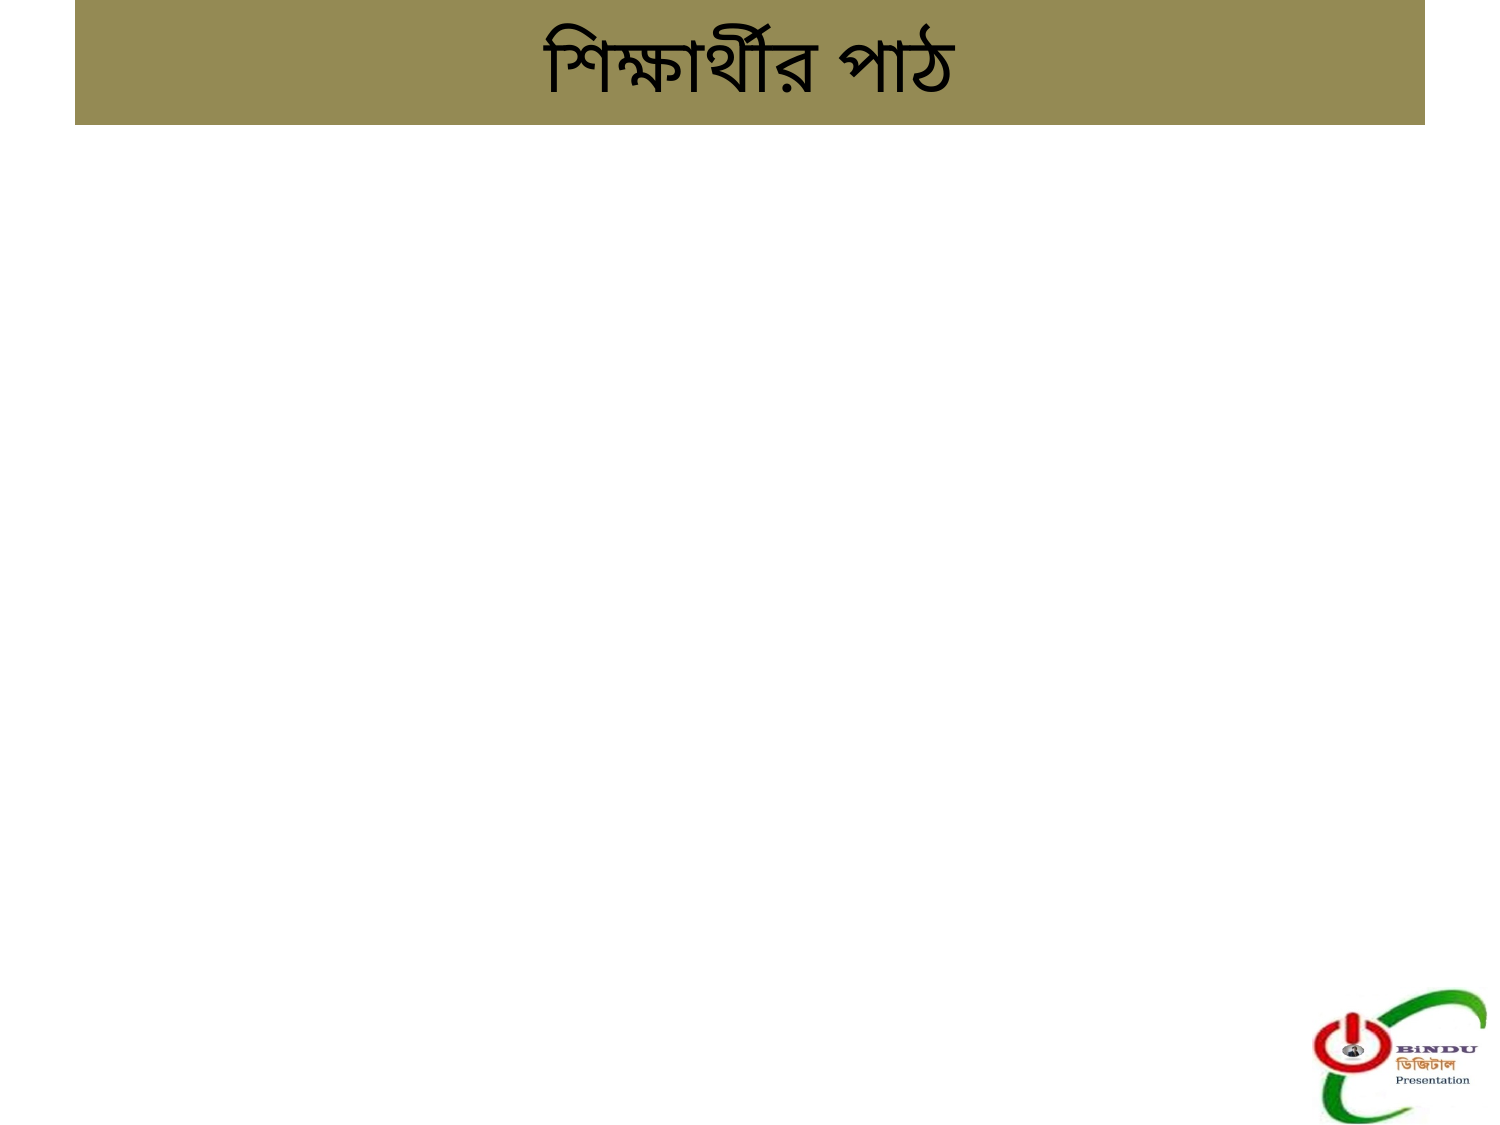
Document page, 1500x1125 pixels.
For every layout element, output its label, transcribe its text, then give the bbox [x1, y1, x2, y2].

picture [1312, 987, 1488, 1125]
title শিক্ষার্থীর পাঠ [75, 0, 1425, 125]
